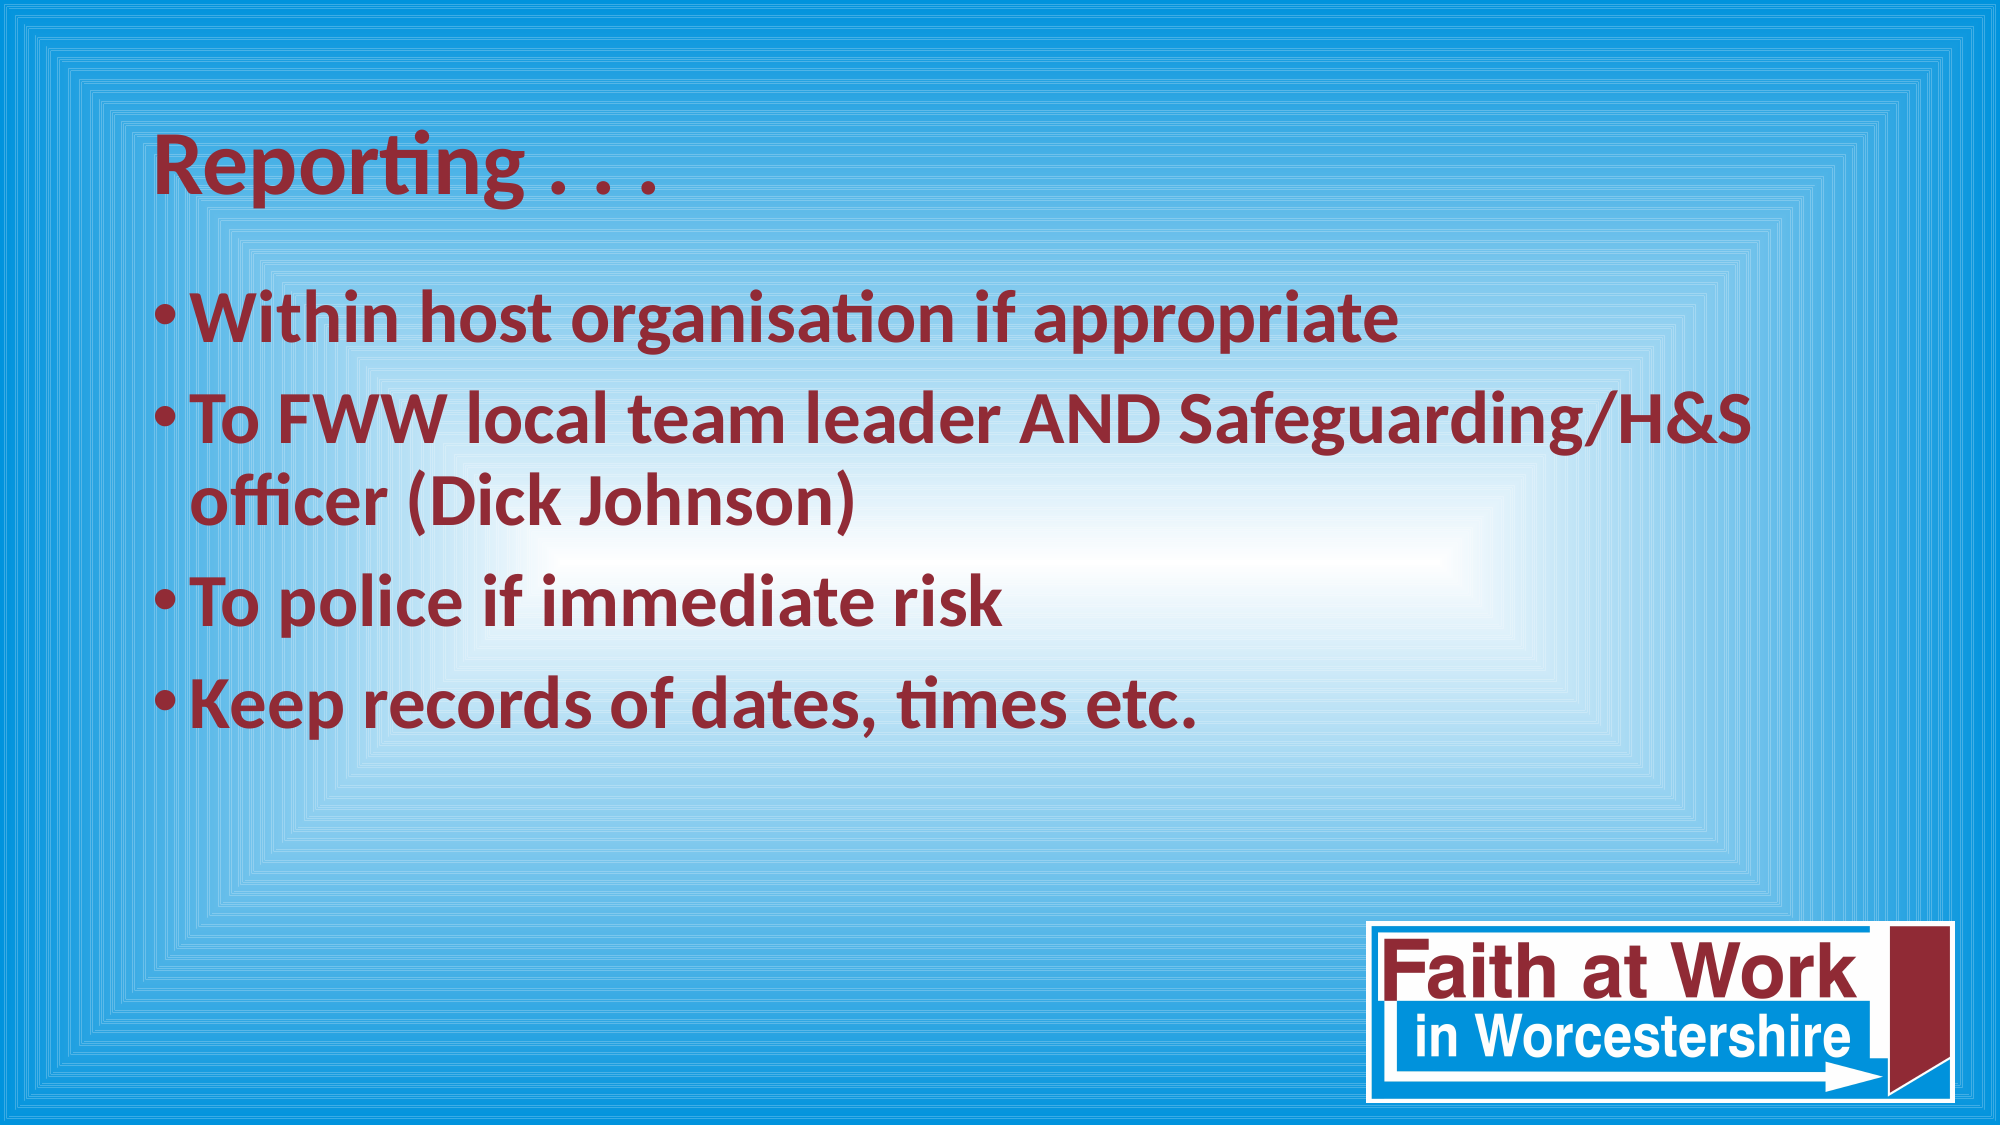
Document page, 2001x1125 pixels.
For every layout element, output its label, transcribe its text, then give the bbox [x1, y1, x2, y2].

picture [1557, 1025, 1572, 1056]
list Within host organisation if appropriate To FWW local team leader AND Safeguarding/H&S officer (Dick Johnson) To police if immediate risk Keep records of dates, times etc. [137, 270, 1941, 997]
picture [1791, 1014, 1798, 1021]
picture [1711, 1025, 1726, 1056]
picture [1418, 1014, 1424, 1021]
picture [1791, 1025, 1798, 1056]
picture [1432, 1025, 1456, 1056]
picture [1605, 1024, 1630, 1057]
picture [1476, 1014, 1522, 1056]
title Reporting . . . [137, 59, 1863, 270]
picture [1366, 921, 1955, 1102]
picture [1806, 1025, 1821, 1056]
picture [1418, 1025, 1424, 1056]
picture [1824, 1024, 1849, 1057]
picture [1730, 1024, 1754, 1057]
picture [1760, 1014, 1784, 1056]
picture [1524, 1024, 1551, 1057]
picture [1635, 1024, 1659, 1057]
picture [1680, 1024, 1705, 1057]
picture [1576, 1024, 1600, 1057]
picture [1662, 1017, 1676, 1056]
